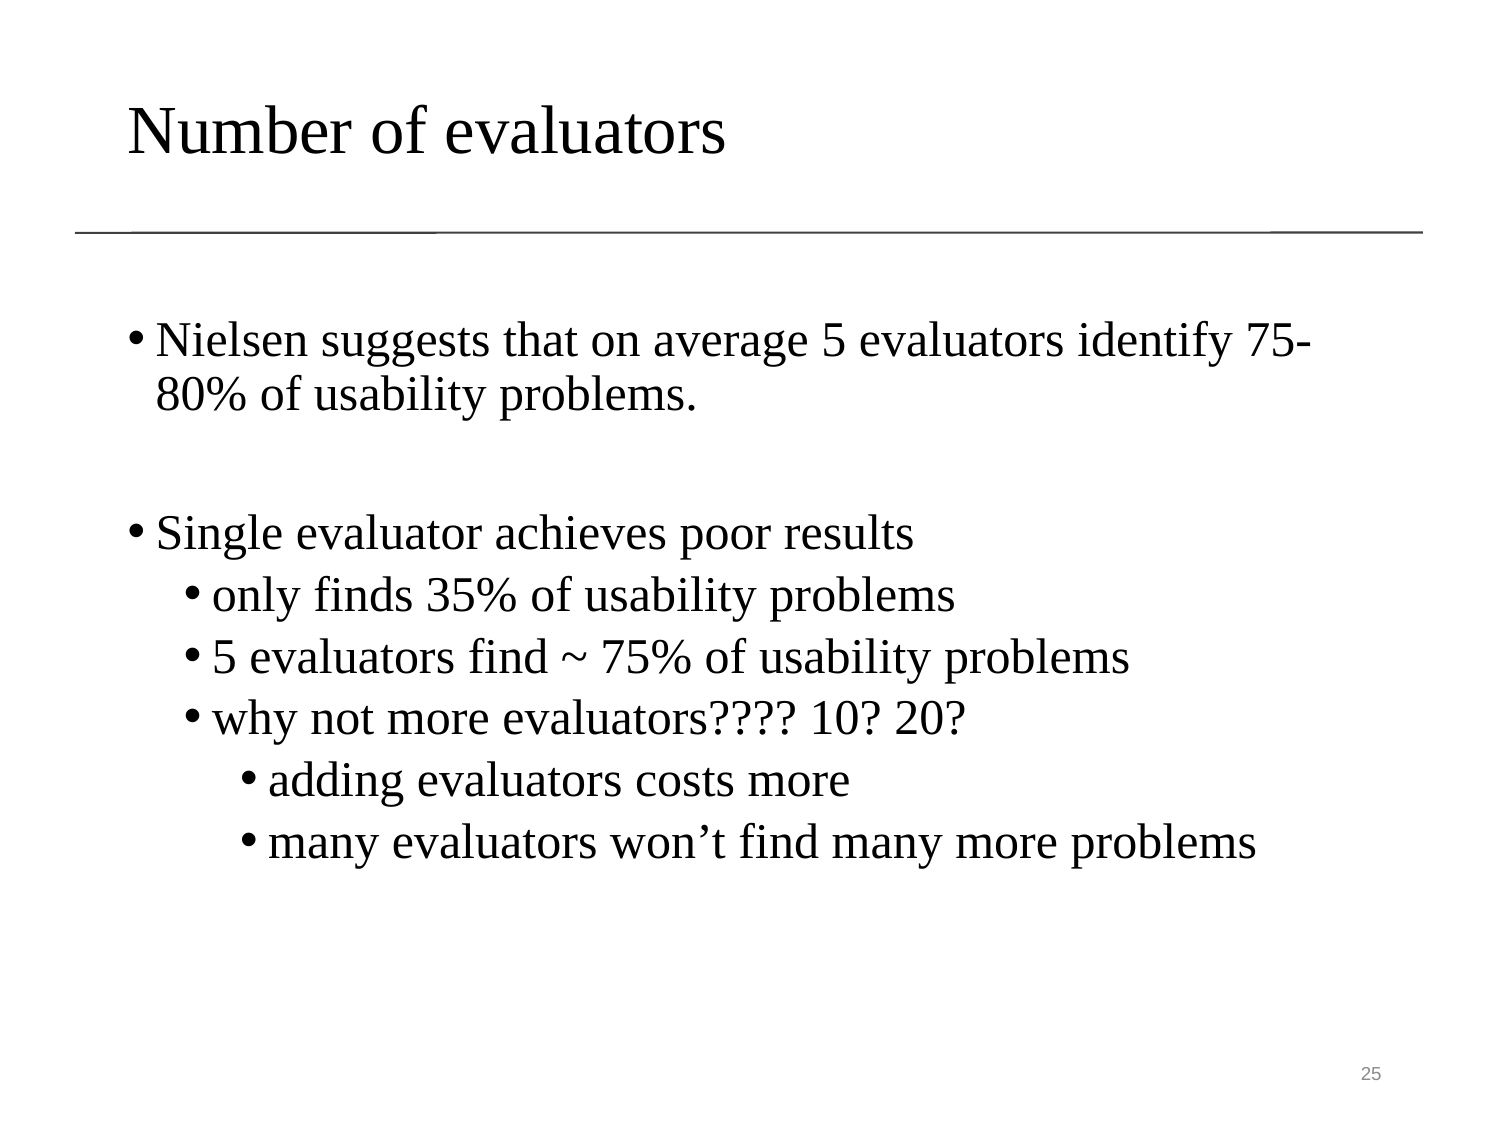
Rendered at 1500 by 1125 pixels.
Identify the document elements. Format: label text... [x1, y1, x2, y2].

list Nielsen suggests that on average 5 evaluators identify 75-80% of usability problems. Single evaluator achieves poor results only finds 35% of usability problems 5 evaluators find ~ 75% of usability problems why not more evaluators???? 10? 20? adding evaluators costs more many evaluators won’t find many more problems [112, 237, 1388, 1076]
slide_number 25 [1059, 1042, 1397, 1103]
title Number of evaluators [112, 37, 1388, 225]
